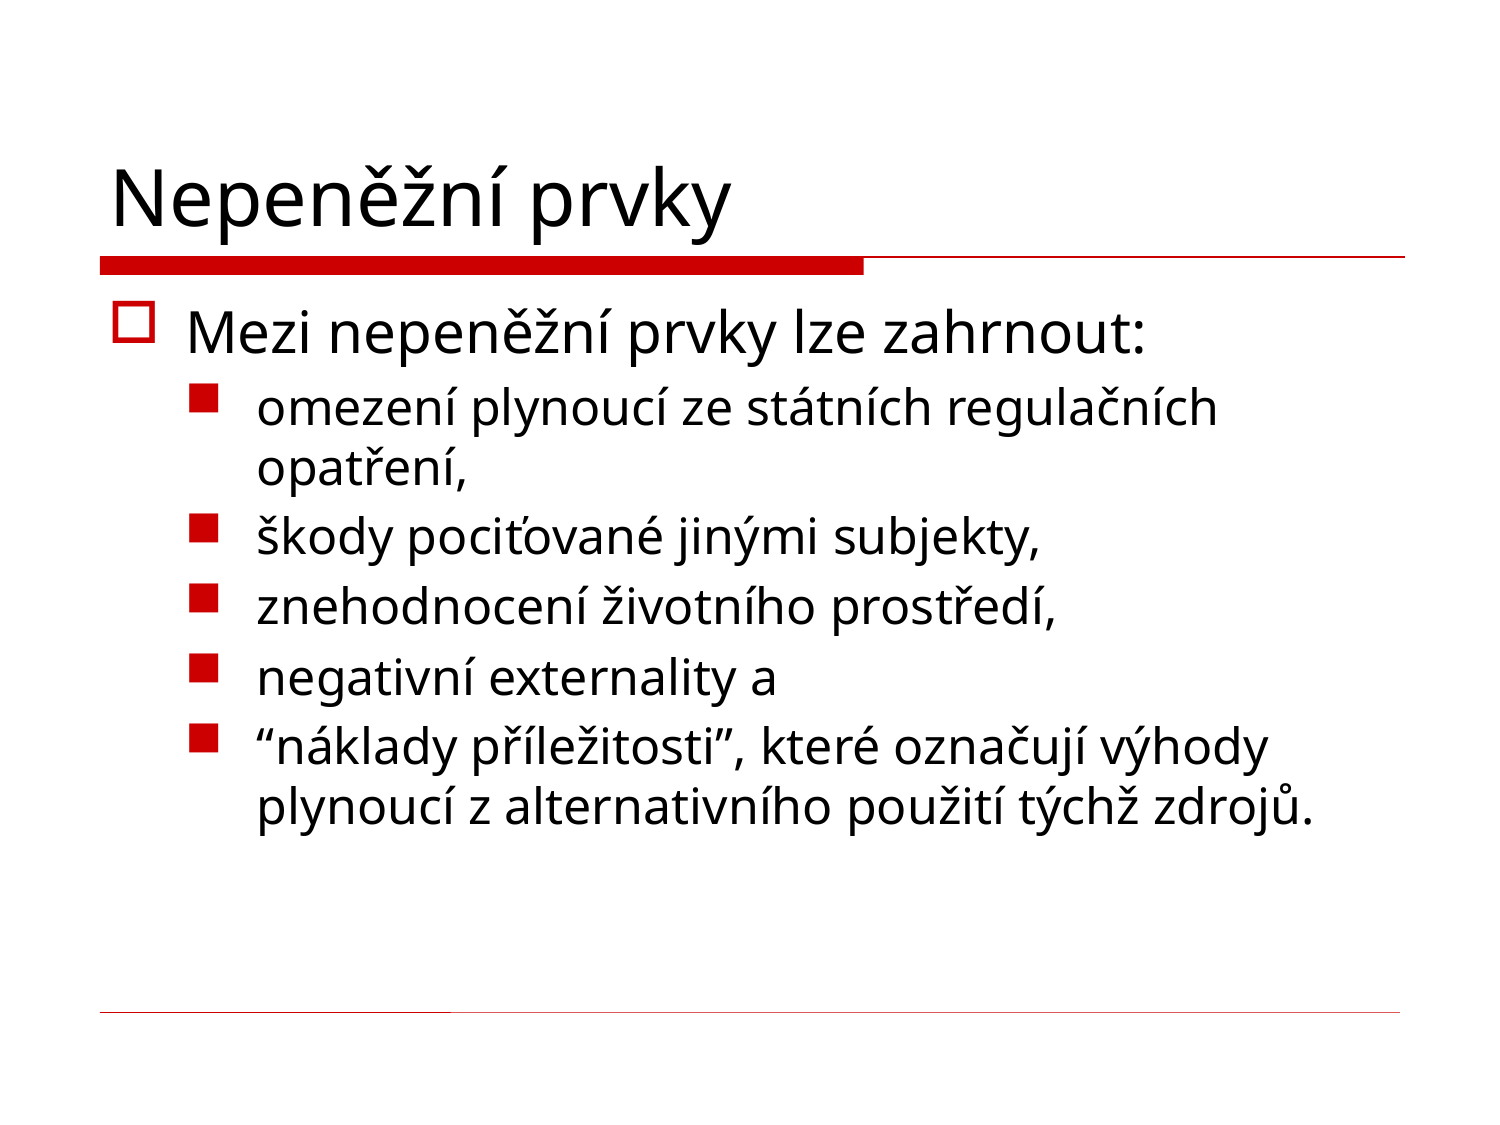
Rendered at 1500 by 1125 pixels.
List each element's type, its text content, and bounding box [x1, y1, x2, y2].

title Nepeněžní prvky [94, 50, 1407, 250]
list Mezi nepeněžní prvky lze zahrnout: omezení plynoucí ze státních regulačních opatření, škody pociťované jinými subjekty, znehodnocení životního prostředí, negativní externality a “náklady příležitosti”, které označují výhody plynoucí z alternativního použití týchž zdrojů. [92, 287, 1406, 988]
